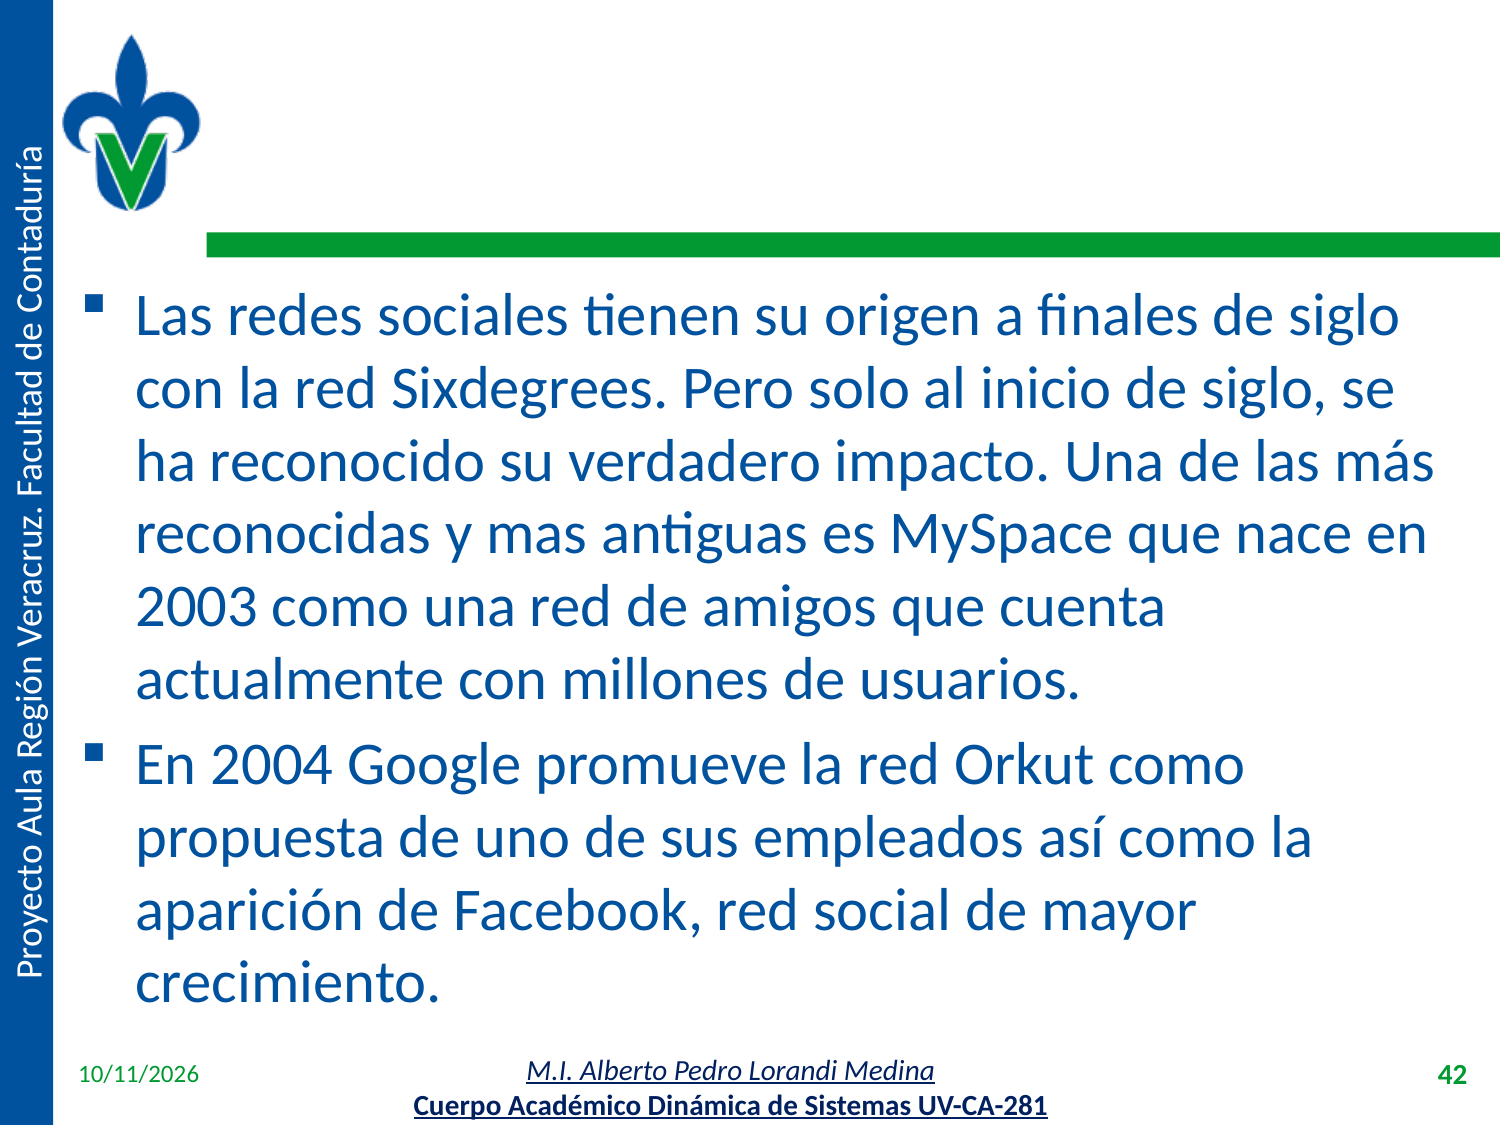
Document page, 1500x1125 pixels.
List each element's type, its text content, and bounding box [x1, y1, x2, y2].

slide_number 42 [1352, 1042, 1483, 1103]
list Las redes sociales tienen su origen a finales de siglo con la red Sixdegrees. Pero solo al inicio de siglo, se ha reconocido su verdadero impacto. Una de las más reconocidas y mas antiguas es MySpace que nace en 2003 como una red de amigos que cuenta actualmente con millones de usuarios. En 2004 Google promueve la red Orkut como propuesta de uno de sus empleados así como la aparición de Facebook, red social de mayor crecimiento. [64, 267, 1471, 1024]
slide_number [63, 1042, 231, 1103]
picture [55, 30, 207, 220]
